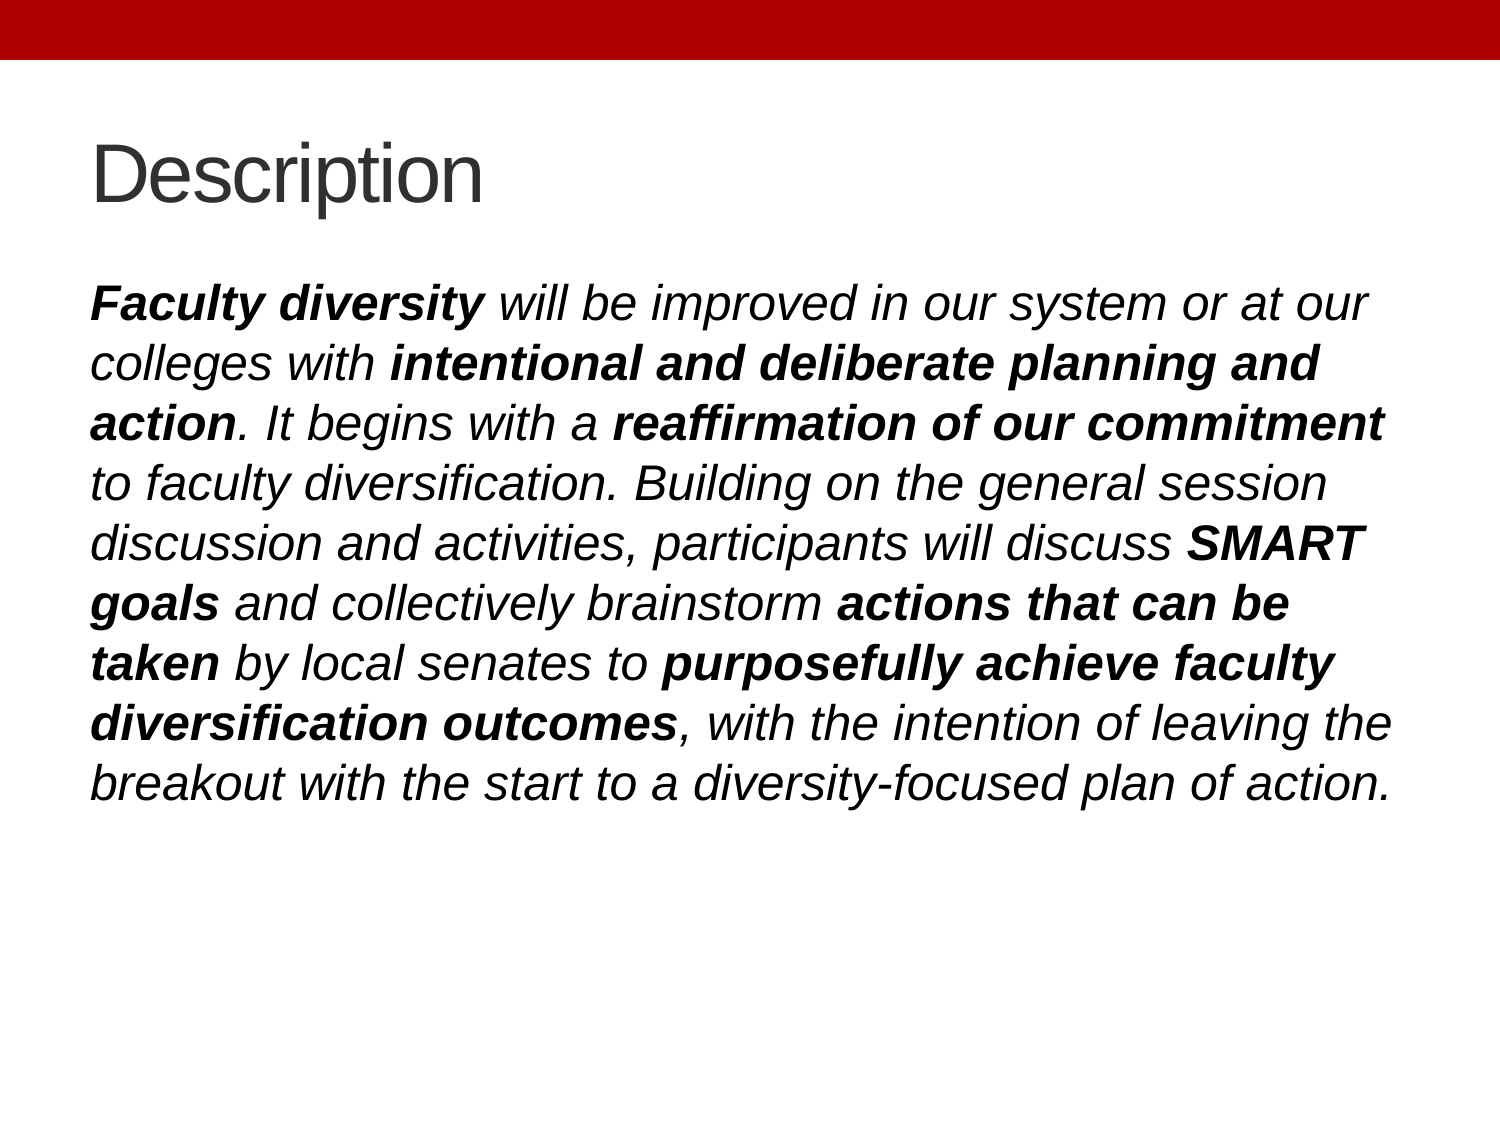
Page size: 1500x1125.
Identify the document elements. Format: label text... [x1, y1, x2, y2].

title Description [75, 87, 1425, 250]
list Faculty diversity will be improved in our system or at our colleges with intentional and deliberate planning and action. It begins with a reaffirmation of our commitment to faculty diversification. Building on the general session discussion and activities, participants will discuss SMART goals and collectively brainstorm actions that can be taken by local senates to purposefully achieve faculty diversification outcomes, with the intention of leaving the breakout with the start to a diversity-focused plan of action. [75, 262, 1425, 1063]
